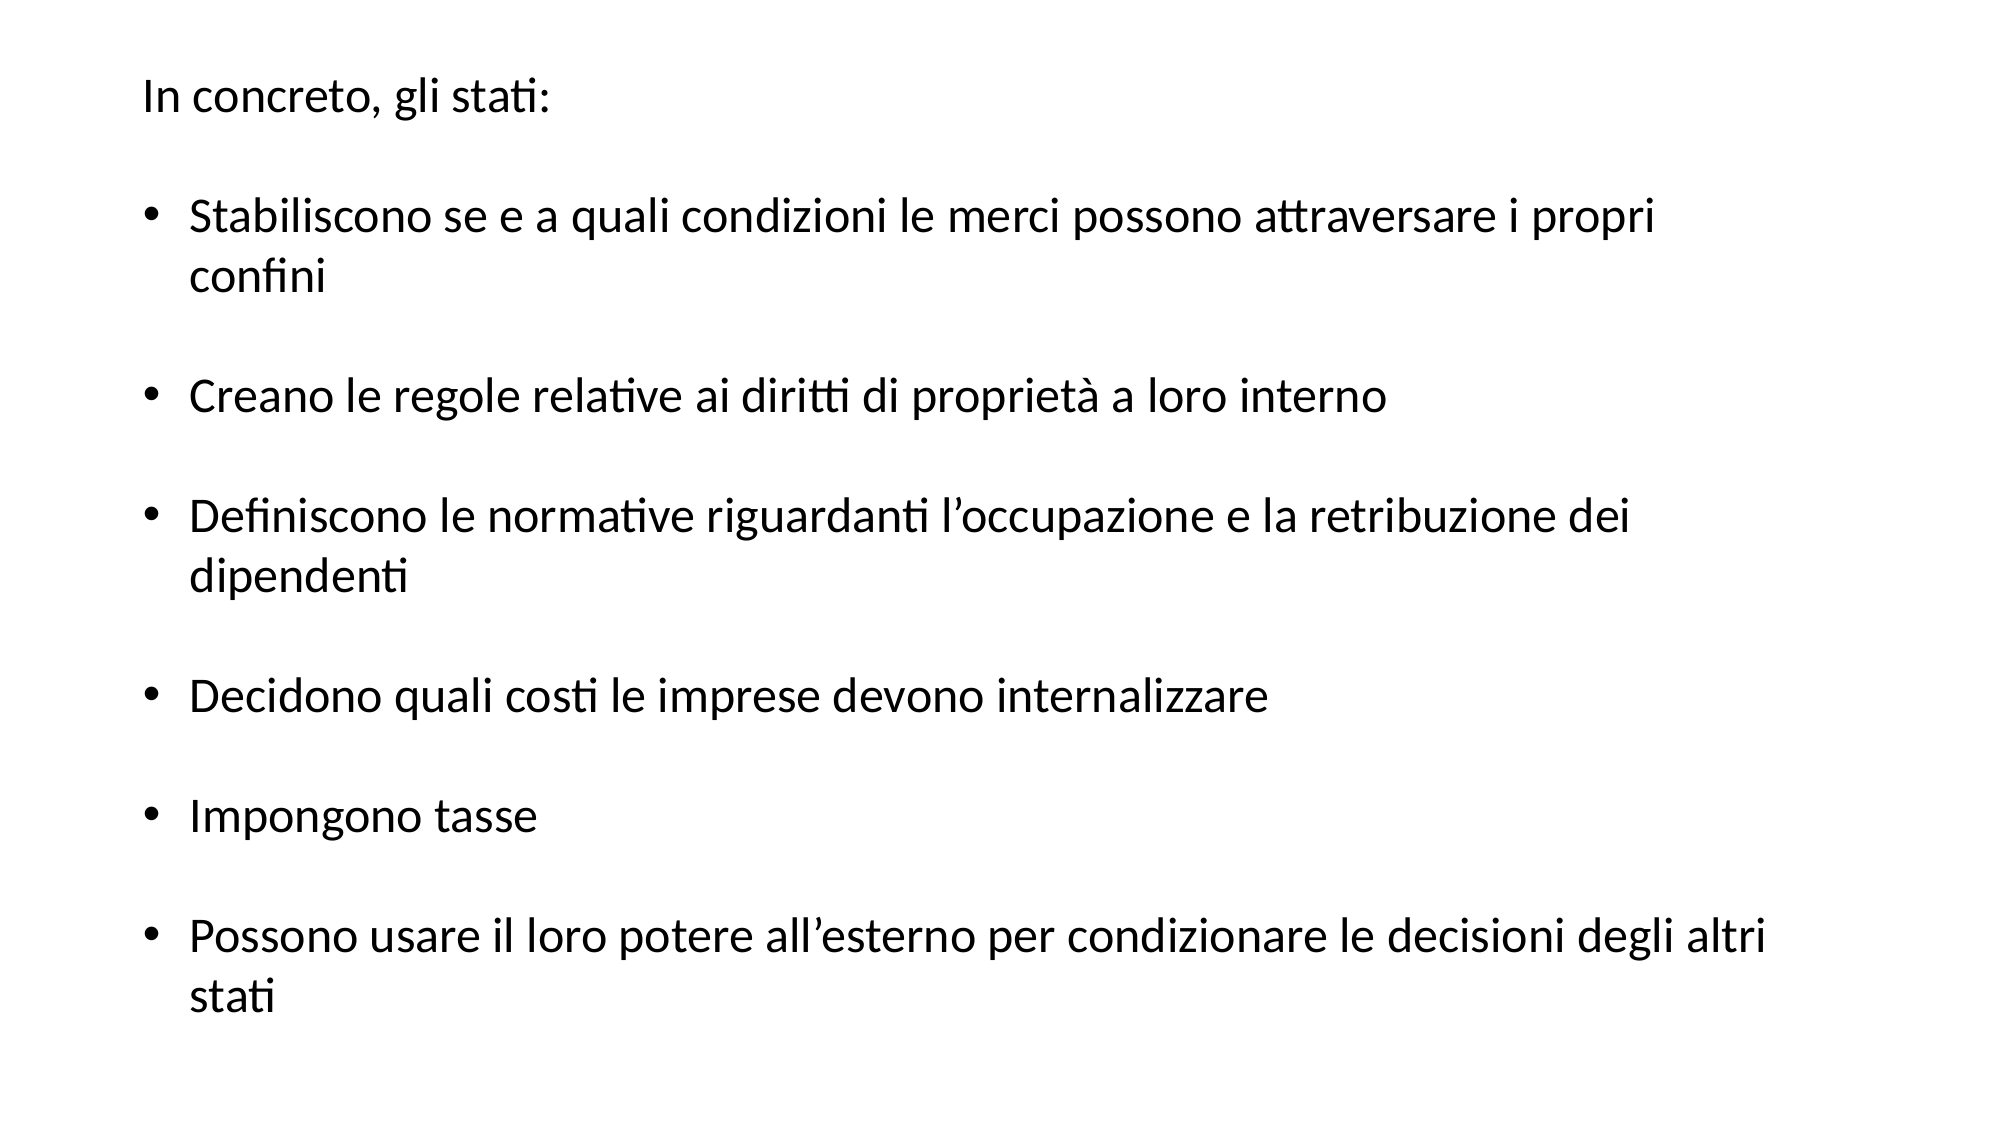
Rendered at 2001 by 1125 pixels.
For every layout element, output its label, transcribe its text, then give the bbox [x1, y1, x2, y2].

text_box In concreto, gli stati: Stabiliscono se e a quali condizioni le merci possono attraversare i propri confini Creano le regole relative ai diritti di proprietà a loro interno Definiscono le normative riguardanti l’occupazione e la retribuzione dei dipendenti Decidono quali costi le imprese devono internalizzare Impongono tasse Possono usare il loro potere all’esterno per condizionare le decisioni degli altri stati [128, 55, 1807, 1031]
